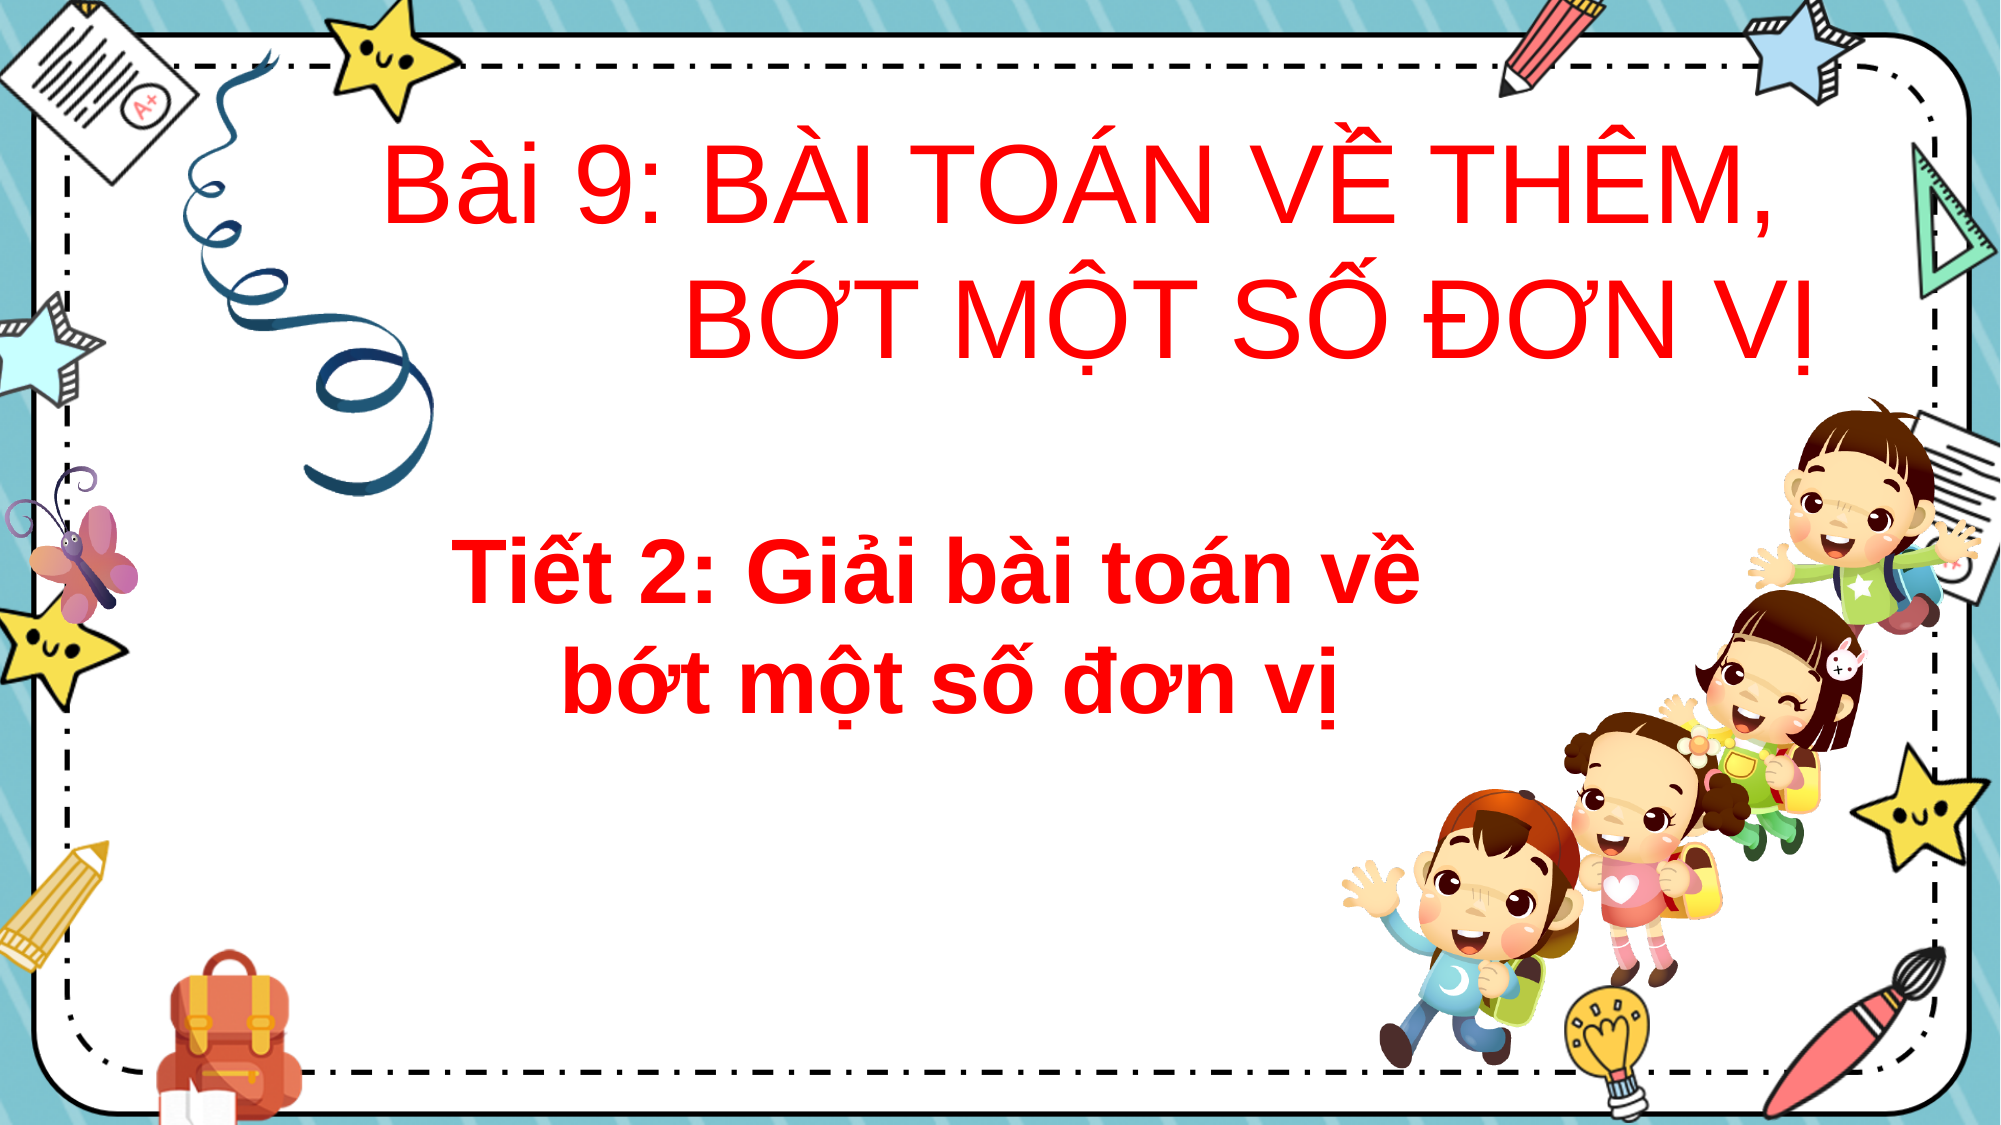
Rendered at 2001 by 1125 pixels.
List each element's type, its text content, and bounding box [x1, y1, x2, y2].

text_box Bài 9: BÀI TOÁN VỀ THÊM, BỚT MỘT SỐ ĐƠN VỊ [434, 103, 1920, 389]
text_box Tiết 2: Giải bài toán về bớt một số đơn vị [246, 504, 1655, 740]
picture [0, 0, 2001, 1125]
